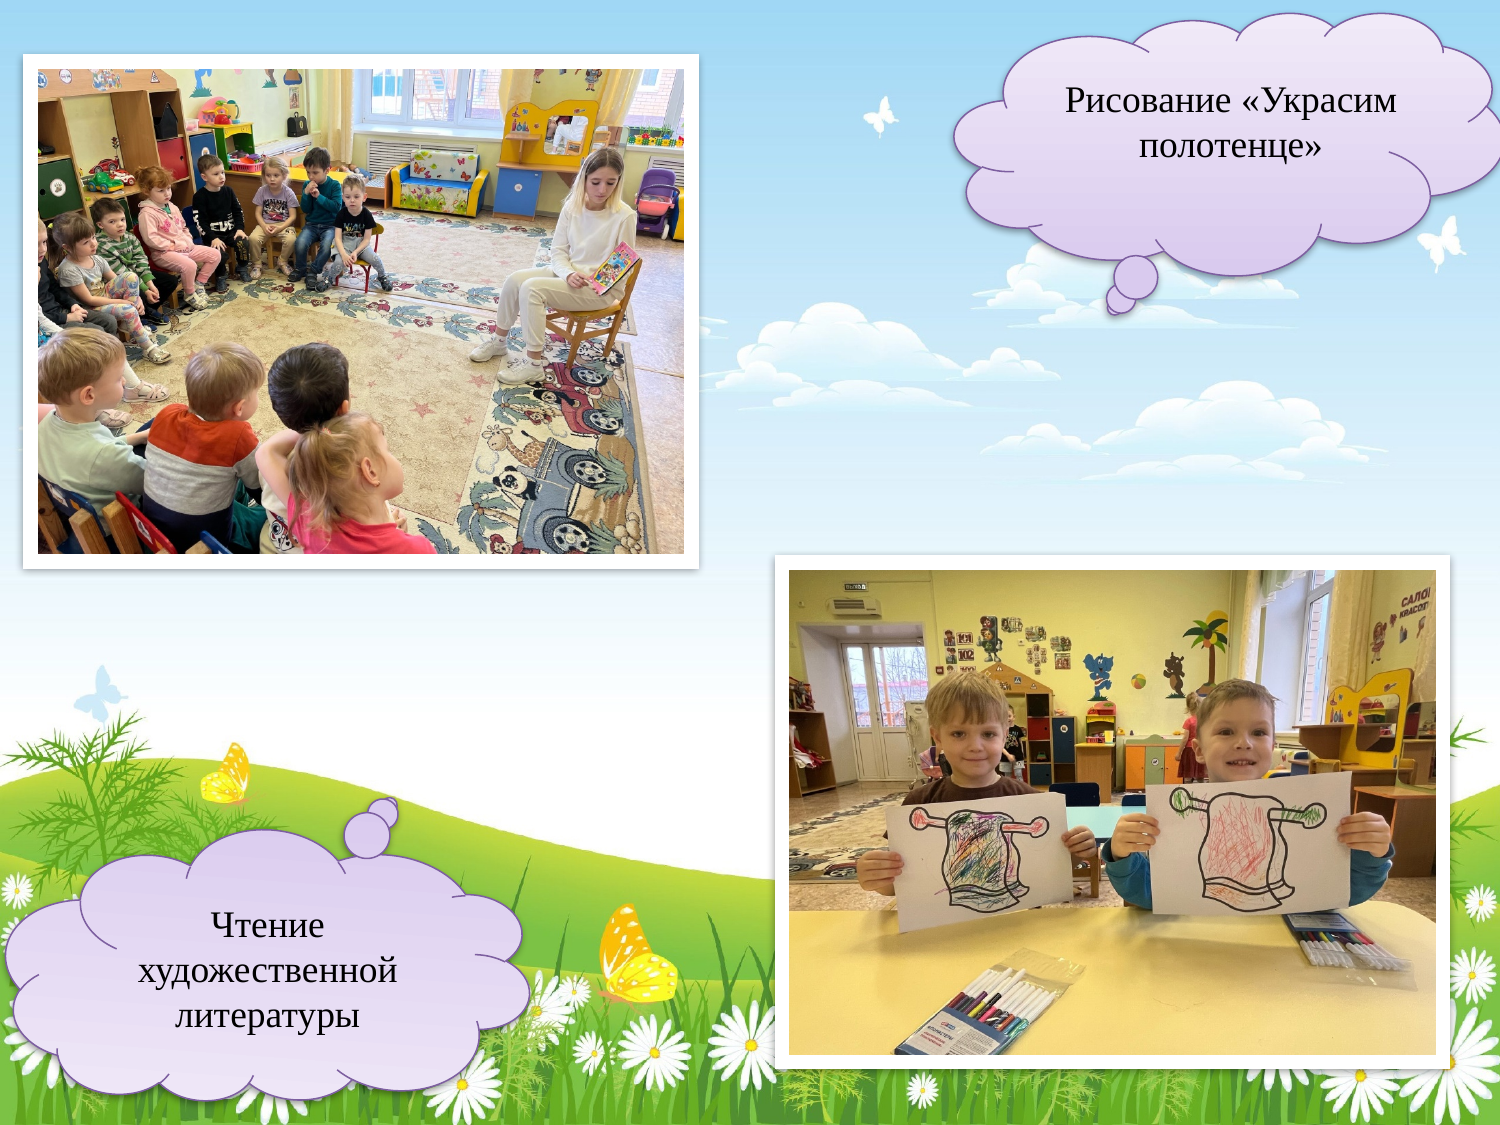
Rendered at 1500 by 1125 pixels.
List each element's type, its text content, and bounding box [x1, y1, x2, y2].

picture [0, 0, 1500, 1125]
text_box [953, 12, 1500, 316]
text_box Рисование «Украсим полотенце» [1049, 67, 1413, 173]
text_box [4, 796, 531, 1102]
text_box Чтение художественной литературы [92, 892, 443, 1043]
